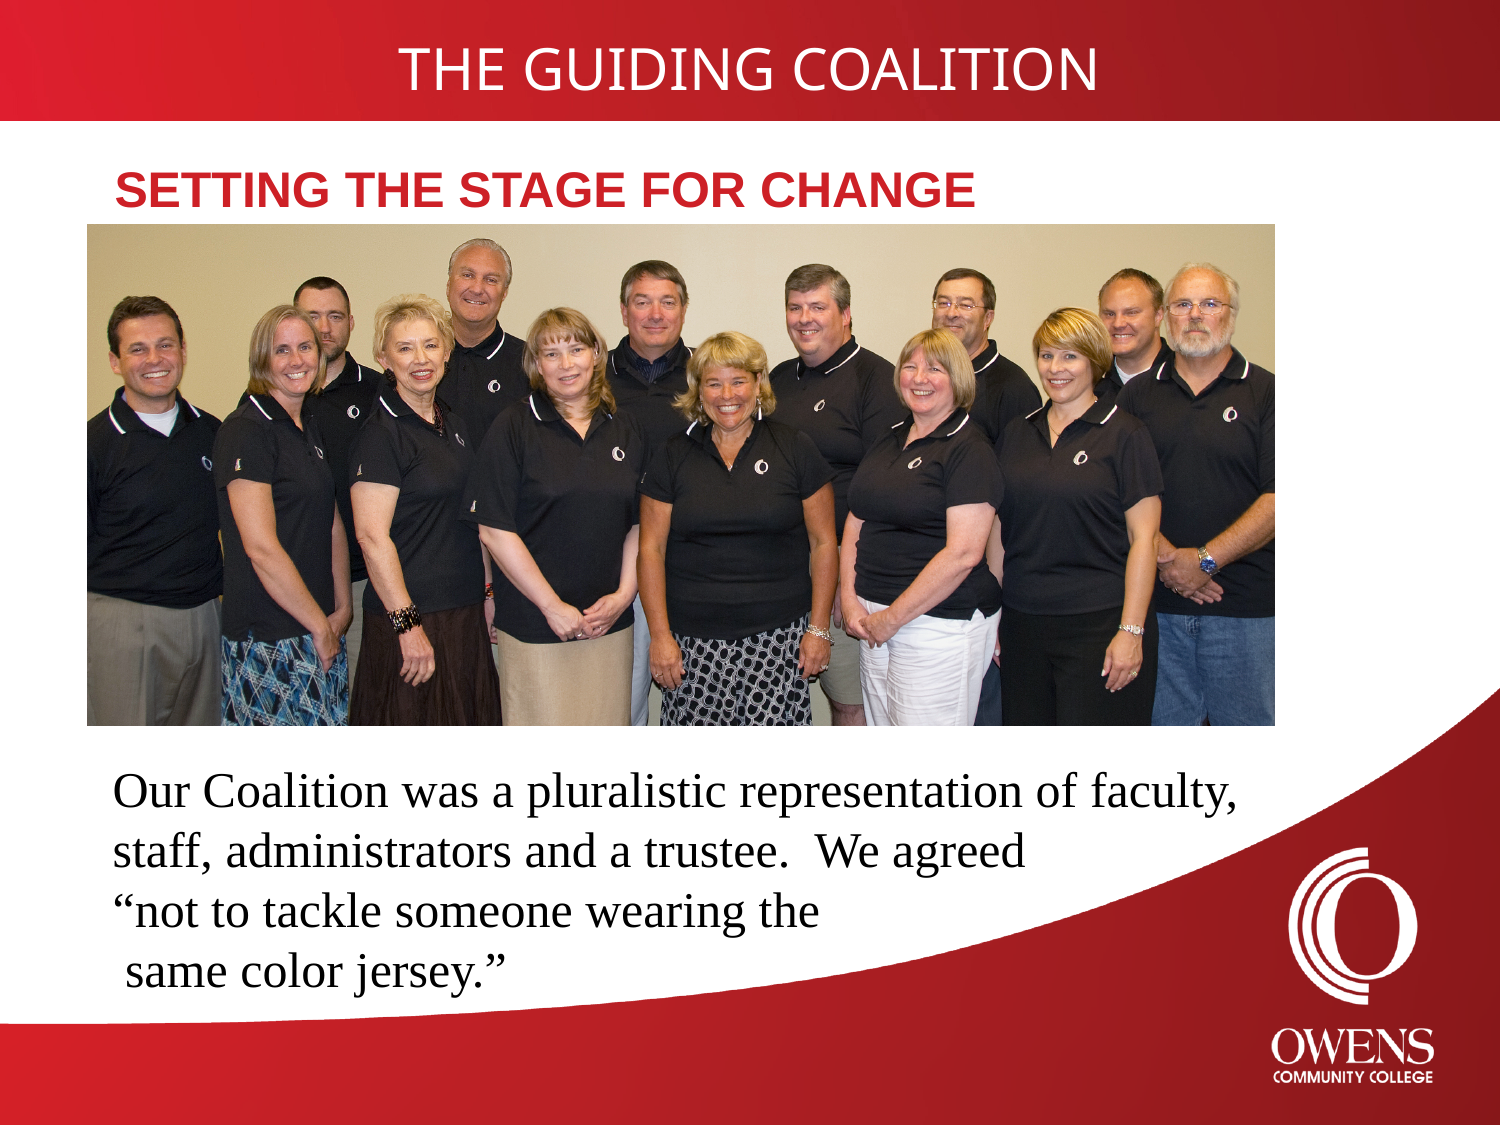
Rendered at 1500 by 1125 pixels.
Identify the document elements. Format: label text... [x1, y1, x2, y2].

text_box SETTING THE STAGE FOR CHANGE [99, 149, 1463, 225]
picture [0, 0, 1500, 121]
picture [0, 224, 1500, 1125]
